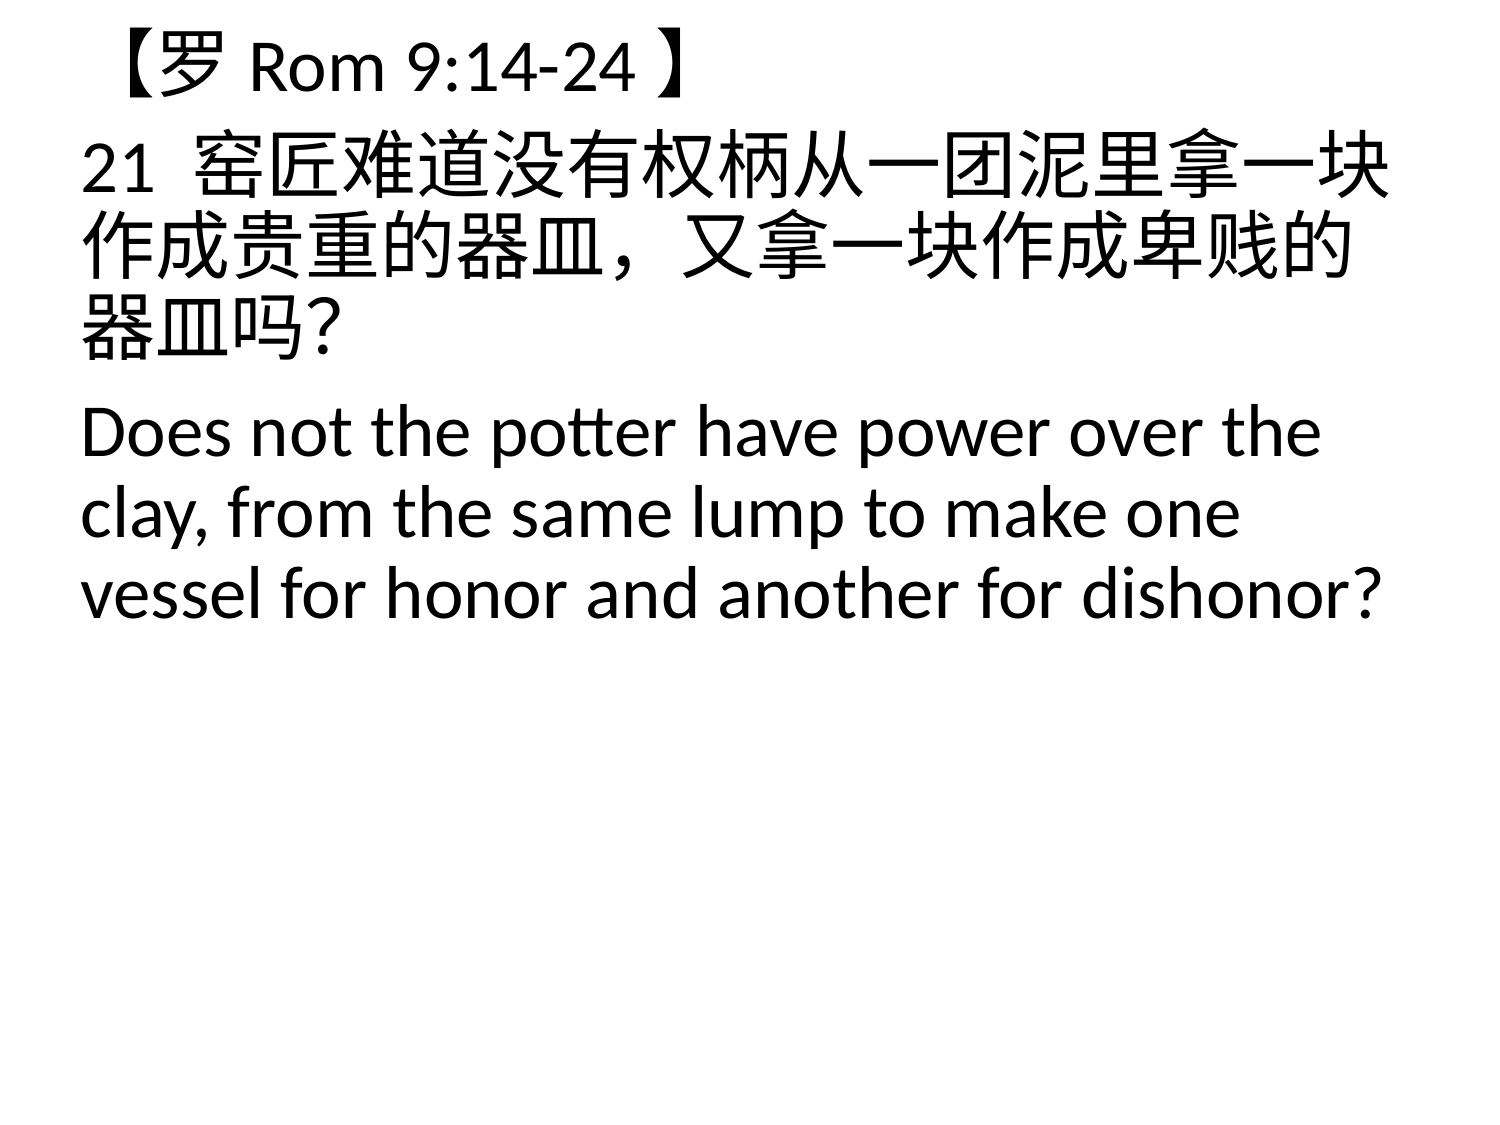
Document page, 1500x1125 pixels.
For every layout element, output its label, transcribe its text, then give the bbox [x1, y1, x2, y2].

subtitle 【罗Rom 9:14-24】 21 窑匠难道没有权柄从一团泥里拿一块作成贵重的器皿，又拿一块作成卑贱的器皿吗？ Does not the potter have power over the clay, from the same lump to make one vessel for honor and another for dishonor? [65, 18, 1435, 1125]
